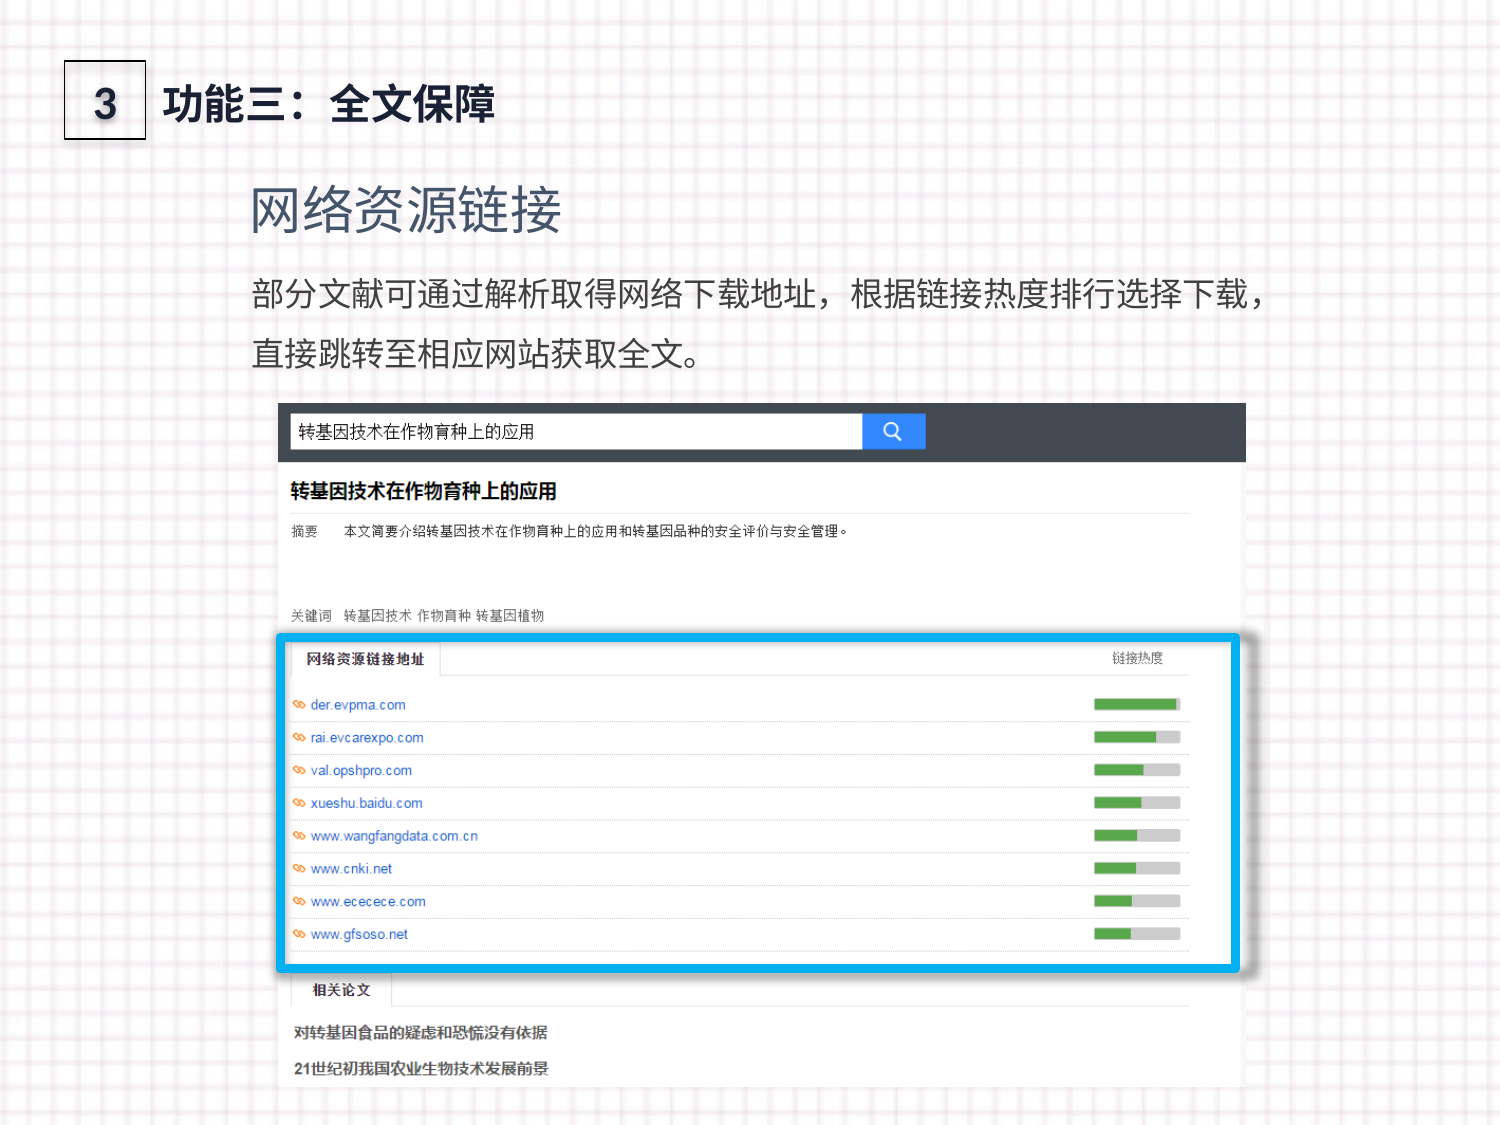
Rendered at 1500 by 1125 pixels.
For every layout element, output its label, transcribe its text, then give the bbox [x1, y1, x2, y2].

text_box 网络资源链接 [235, 169, 751, 247]
picture [0, 0, 1500, 1125]
text_box 部分文献可通过解析取得网络下载地址，根据链接热度排行选择下载， 直接跳转至相应网站获取全文。 [236, 246, 1330, 381]
text_box 功能三：全文保障 [151, 65, 777, 135]
text_box 3 [64, 60, 146, 140]
